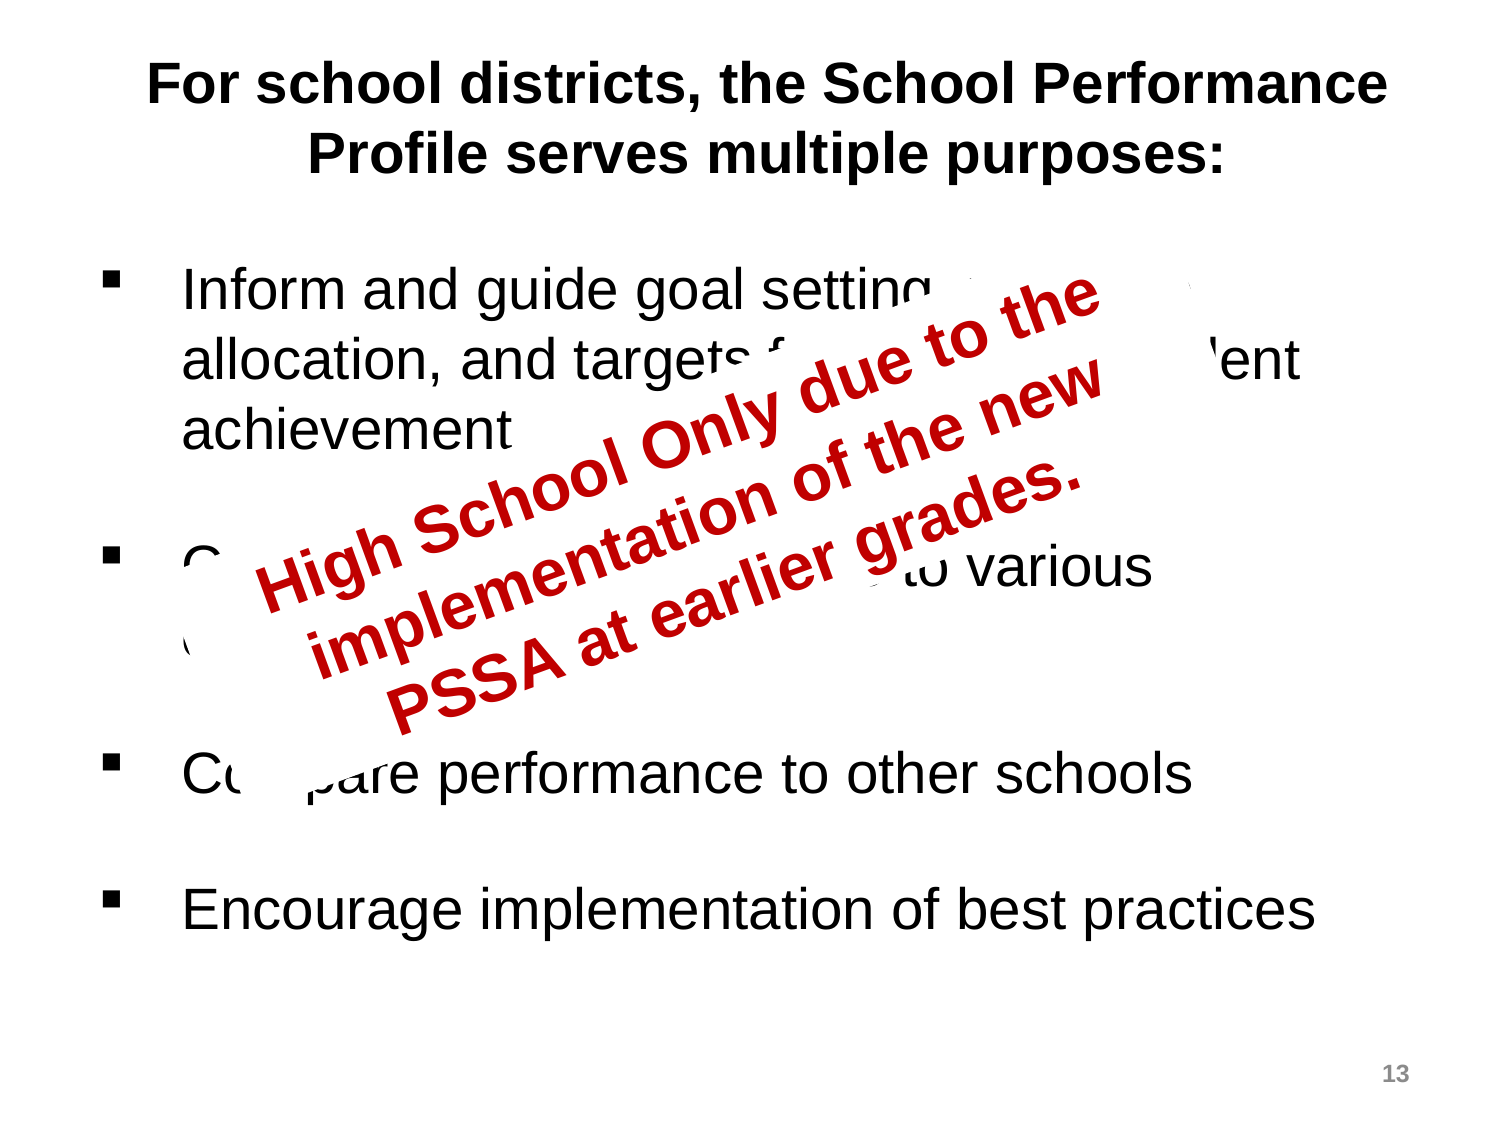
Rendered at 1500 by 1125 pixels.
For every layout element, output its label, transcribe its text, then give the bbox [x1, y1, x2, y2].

slide_number 13 [1074, 1042, 1425, 1103]
text_box For school districts, the School Performance Profile serves multiple purposes: Inform and guide goal setting, resource allocation, and targets for improved student achievement Communicate performance to various constituencies Compare performance to other schools Encourage implementation of best practices [83, 37, 1425, 949]
text_box High School Only due to the implementation of the new PSSA at earlier grades. [160, 208, 1249, 815]
